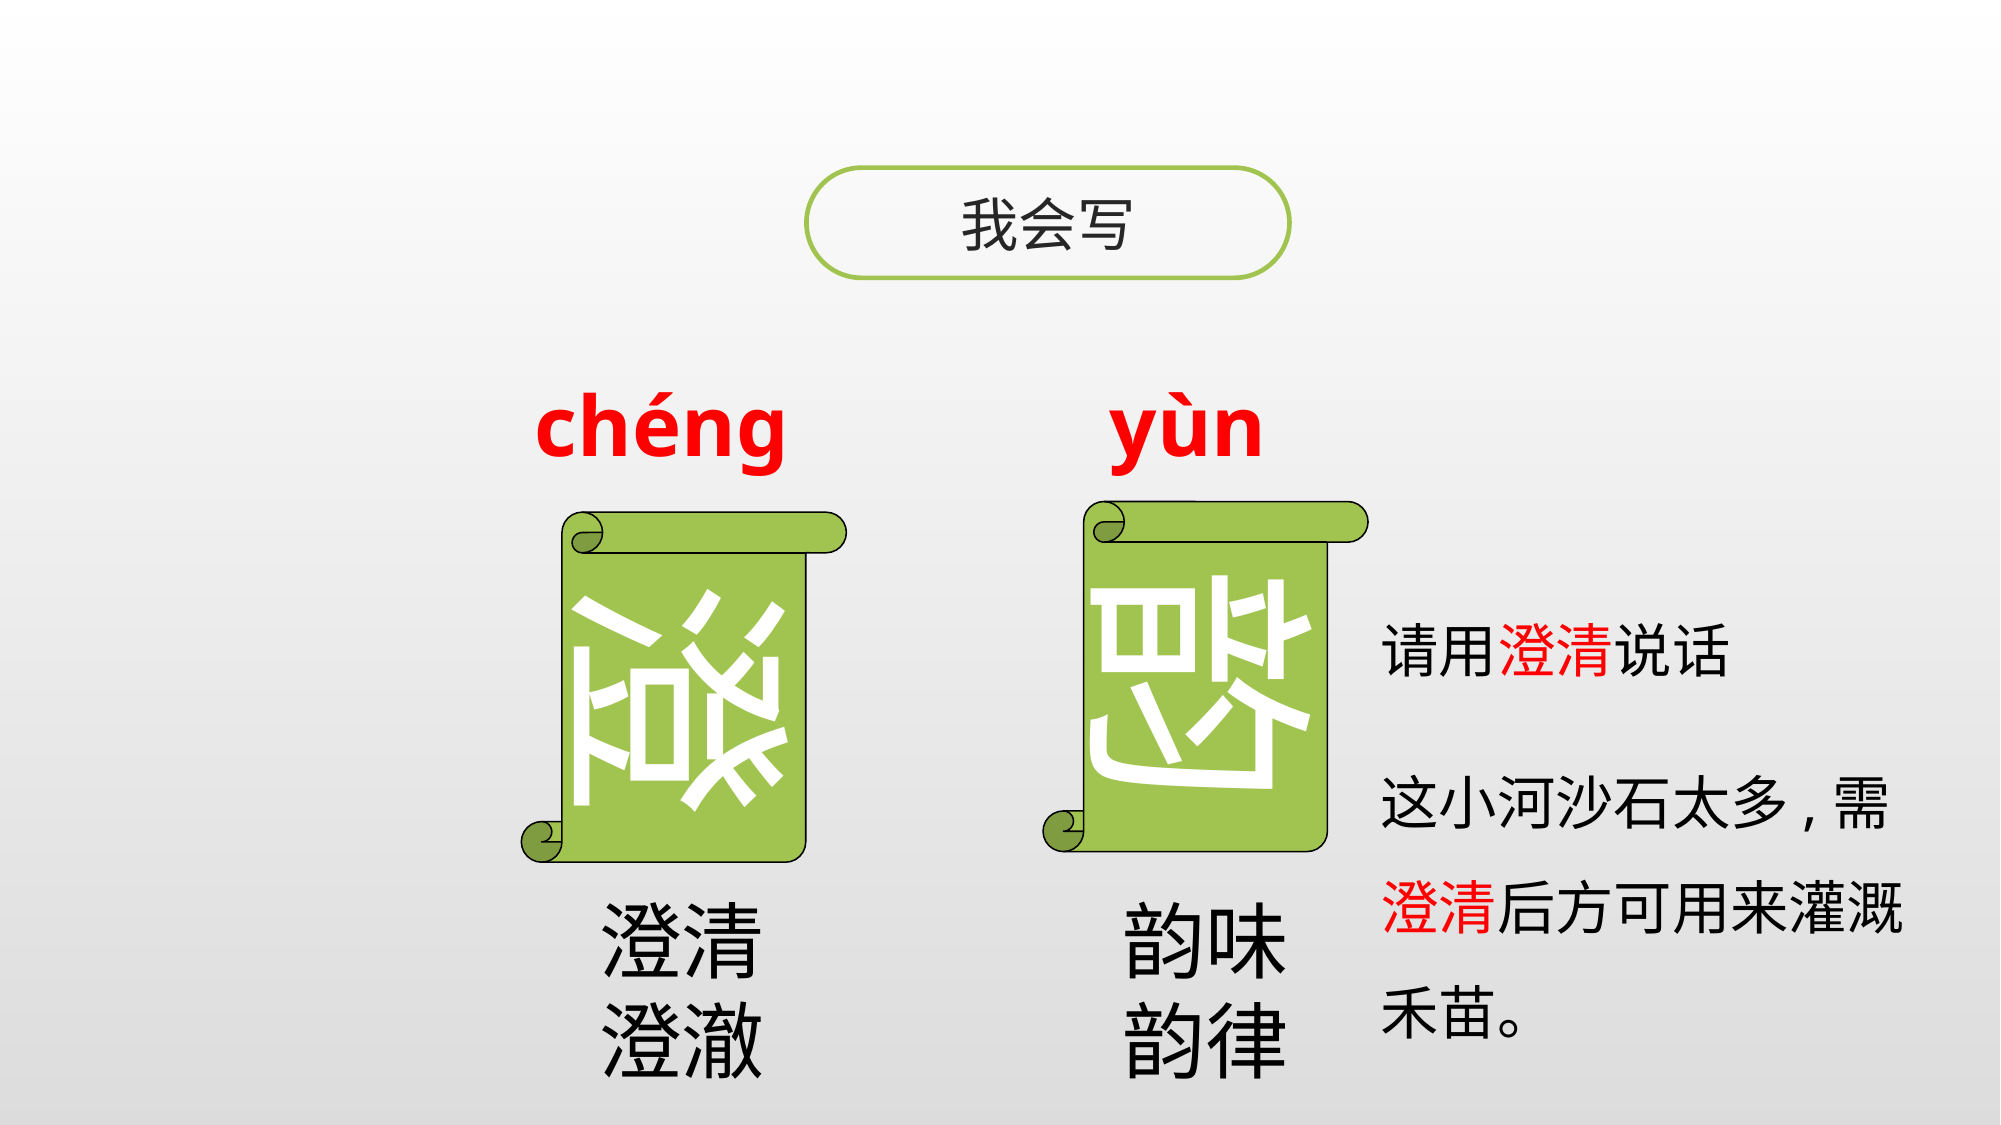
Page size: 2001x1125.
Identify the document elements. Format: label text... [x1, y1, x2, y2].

text_box 澄清 澄澈 [583, 882, 780, 1097]
text_box 我会写 [805, 166, 1291, 279]
text_box 澄 [521, 512, 847, 863]
text_box yùn [1095, 365, 1282, 481]
text_box 韵 [1043, 501, 1369, 852]
text_box 请用澄清说话 [1366, 606, 1867, 692]
text_box 韵味 韵律 [1107, 882, 1304, 1097]
text_box 这小河沙石太多,需澄清后方可用来灌溉禾苗。 [1366, 724, 1956, 1054]
text_box chéng [520, 365, 804, 481]
